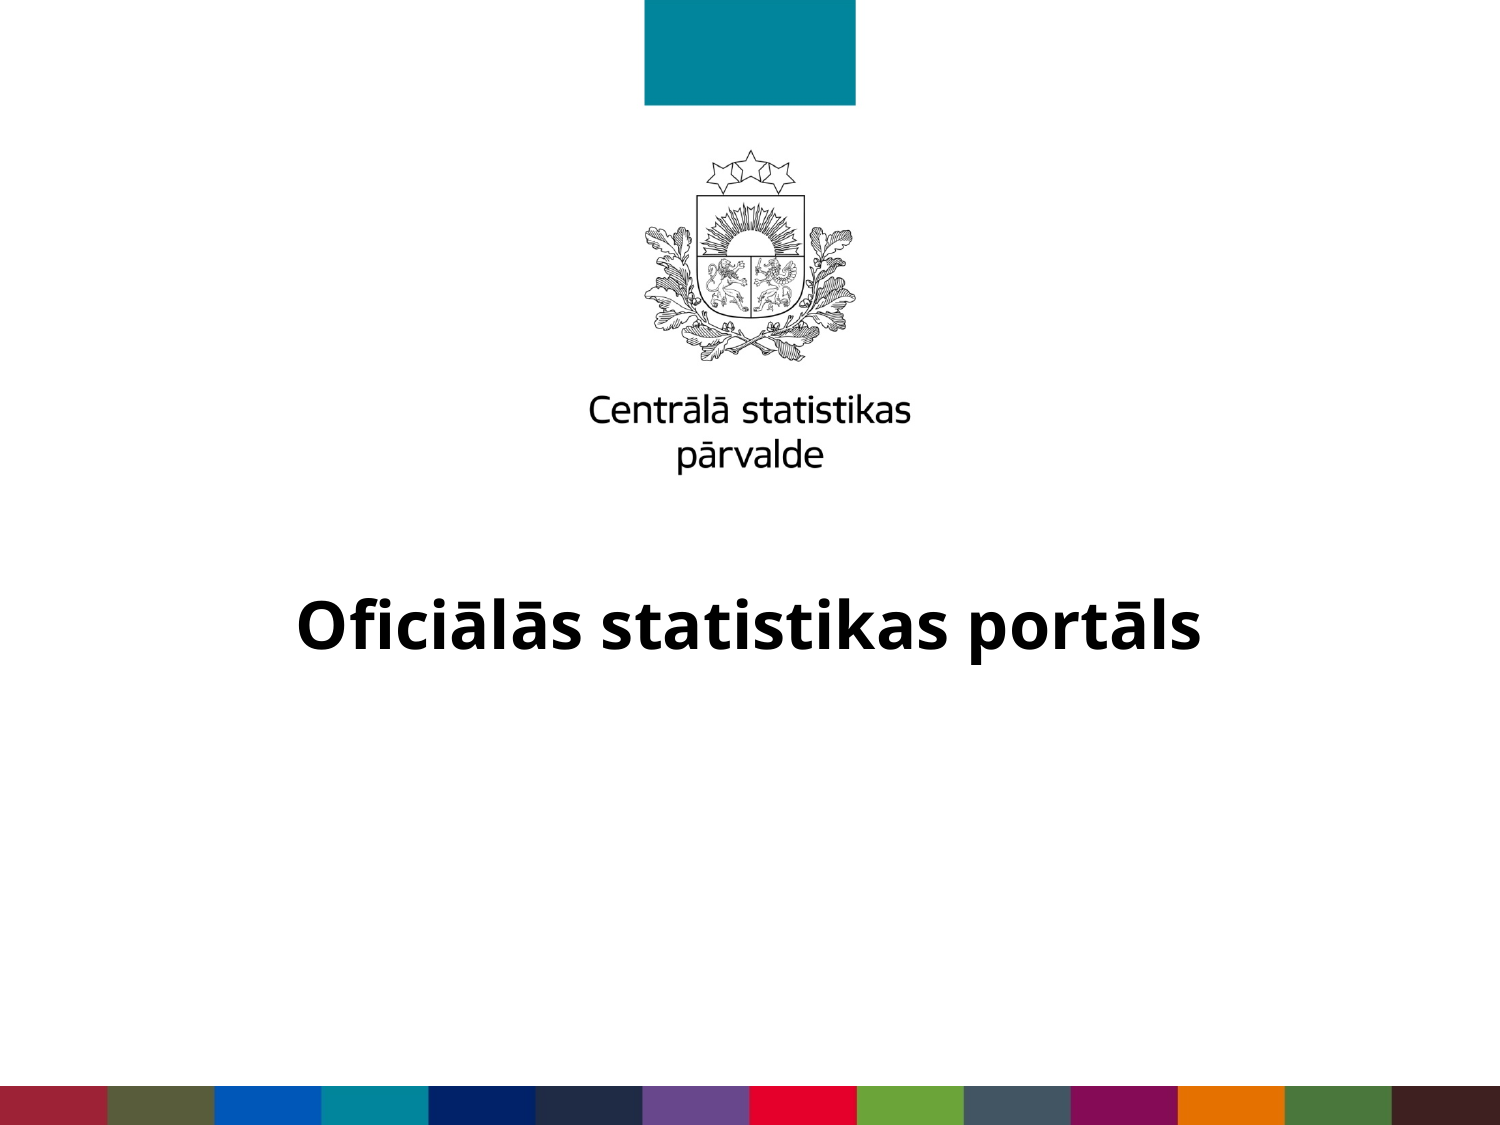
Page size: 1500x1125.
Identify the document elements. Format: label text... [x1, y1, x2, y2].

title Oficiālās statistikas portāls [112, 575, 1388, 733]
picture [326, 1086, 1500, 1125]
picture [440, 0, 1060, 575]
picture [0, 1086, 320, 1125]
